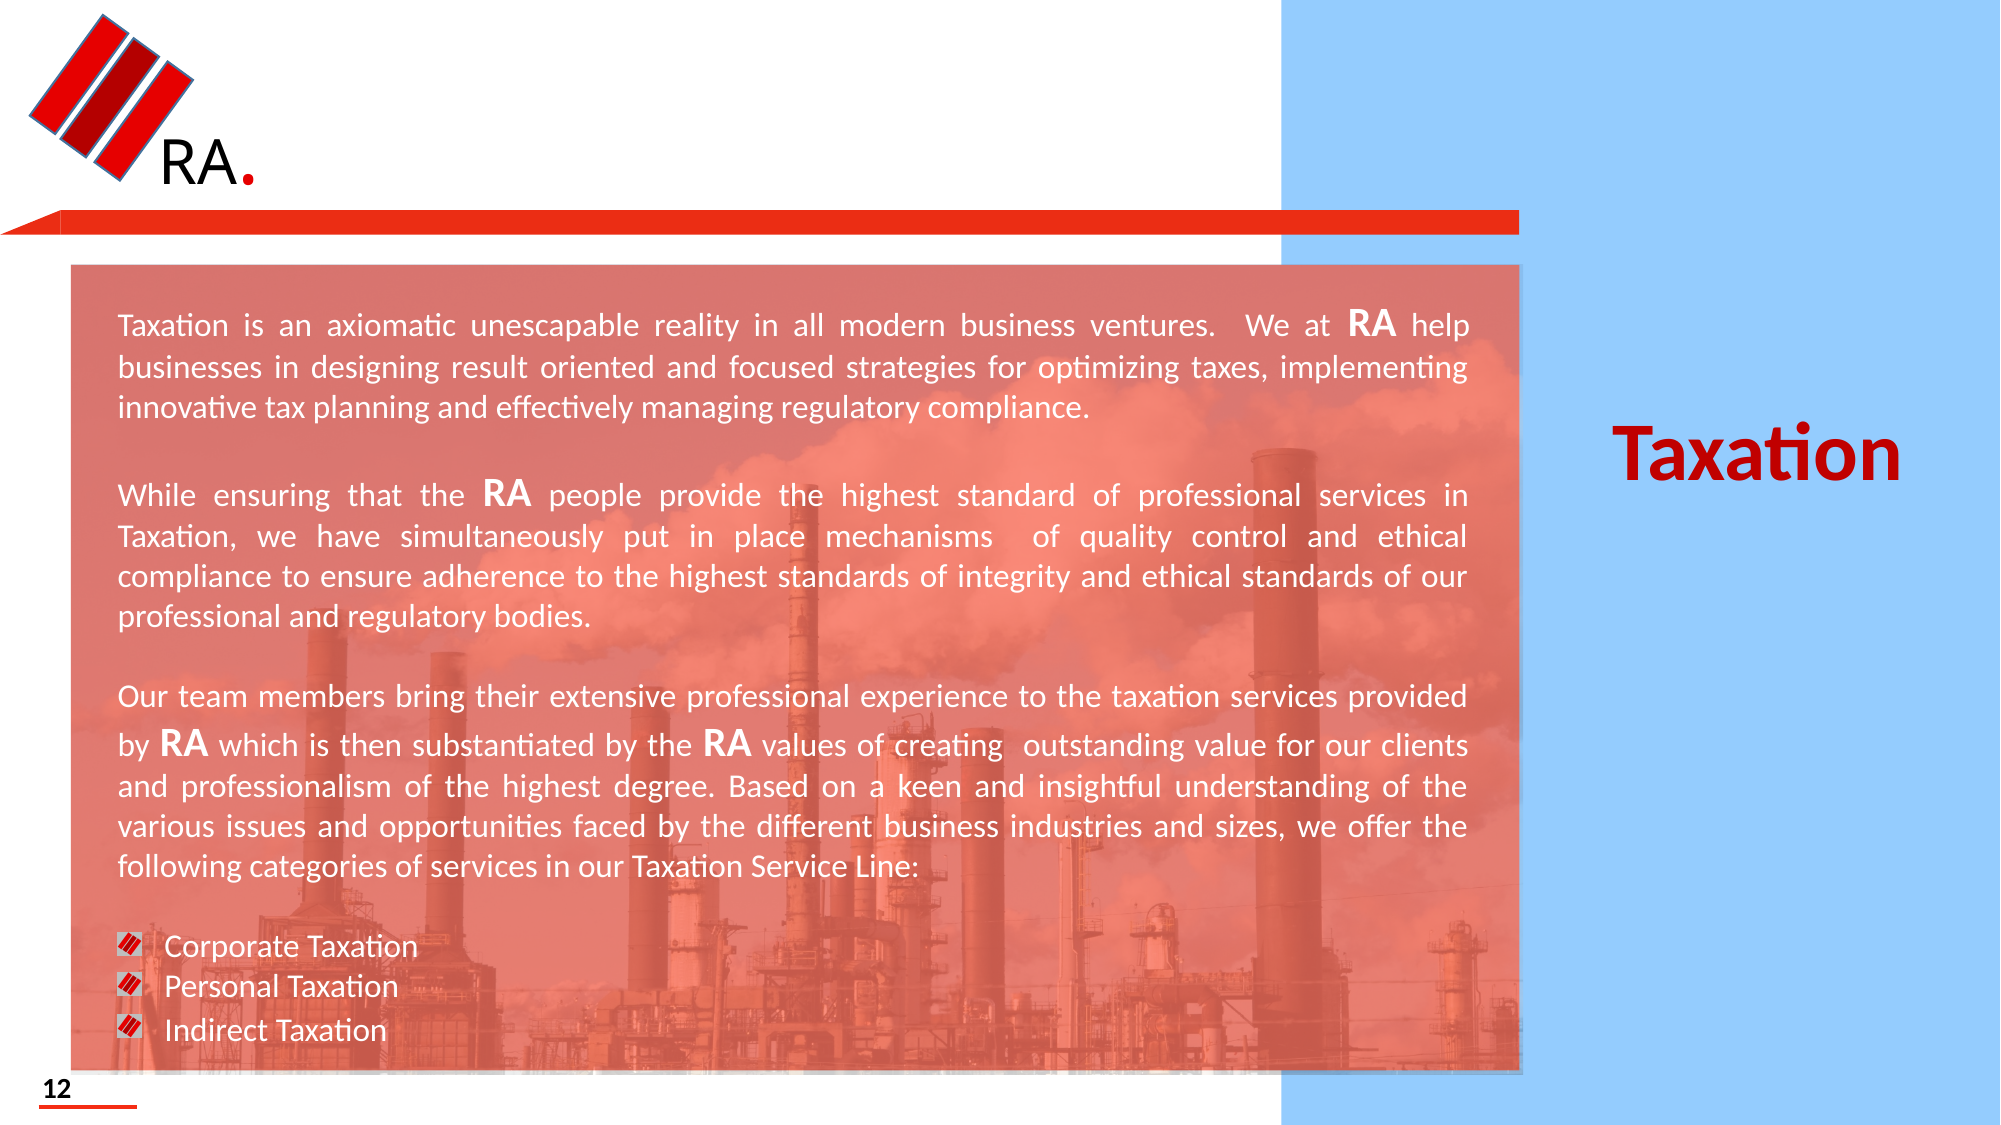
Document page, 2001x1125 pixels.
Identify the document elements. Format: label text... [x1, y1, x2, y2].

text_box RA. [143, 94, 1016, 209]
text_box Taxation is an axiomatic unescapable reality in all modern business ventures. We at RA help businesses in designing result oriented and focused strategies for optimizing taxes, implementing innovative tax planning and effectively managing regulatory compliance. While ensuring that the RA people provide the highest standard of professional services in Taxation, we have simultaneously put in place mechanisms of quality control and ethical compliance to ensure adherence to the highest standards of integrity and ethical standards of our professional and regulatory bodies. Our team members bring their extensive professional experience to the taxation services provided by RA which is then substantiated by the RA values of creating outstanding value for our clients and professionalism of the highest degree. Based on a keen and insightful understanding of the various issues and opportunities faced by the different business industries and sizes, we offer the following categories of services in our Taxation Service Line: Corporate Taxation Personal Taxation Indirect Taxation [102, 287, 1485, 1057]
text_box [1280, 0, 2000, 1125]
text_box 12 [27, 1062, 149, 1112]
text_box [93, 60, 195, 183]
text_box [28, 13, 130, 136]
text_box [0, 208, 62, 236]
picture [117, 932, 142, 956]
text_box [70, 263, 1524, 1075]
picture [117, 1014, 142, 1038]
text_box [59, 36, 161, 159]
text_box Taxation [1597, 389, 2000, 505]
text_box [62, 209, 1520, 236]
picture [117, 972, 142, 996]
